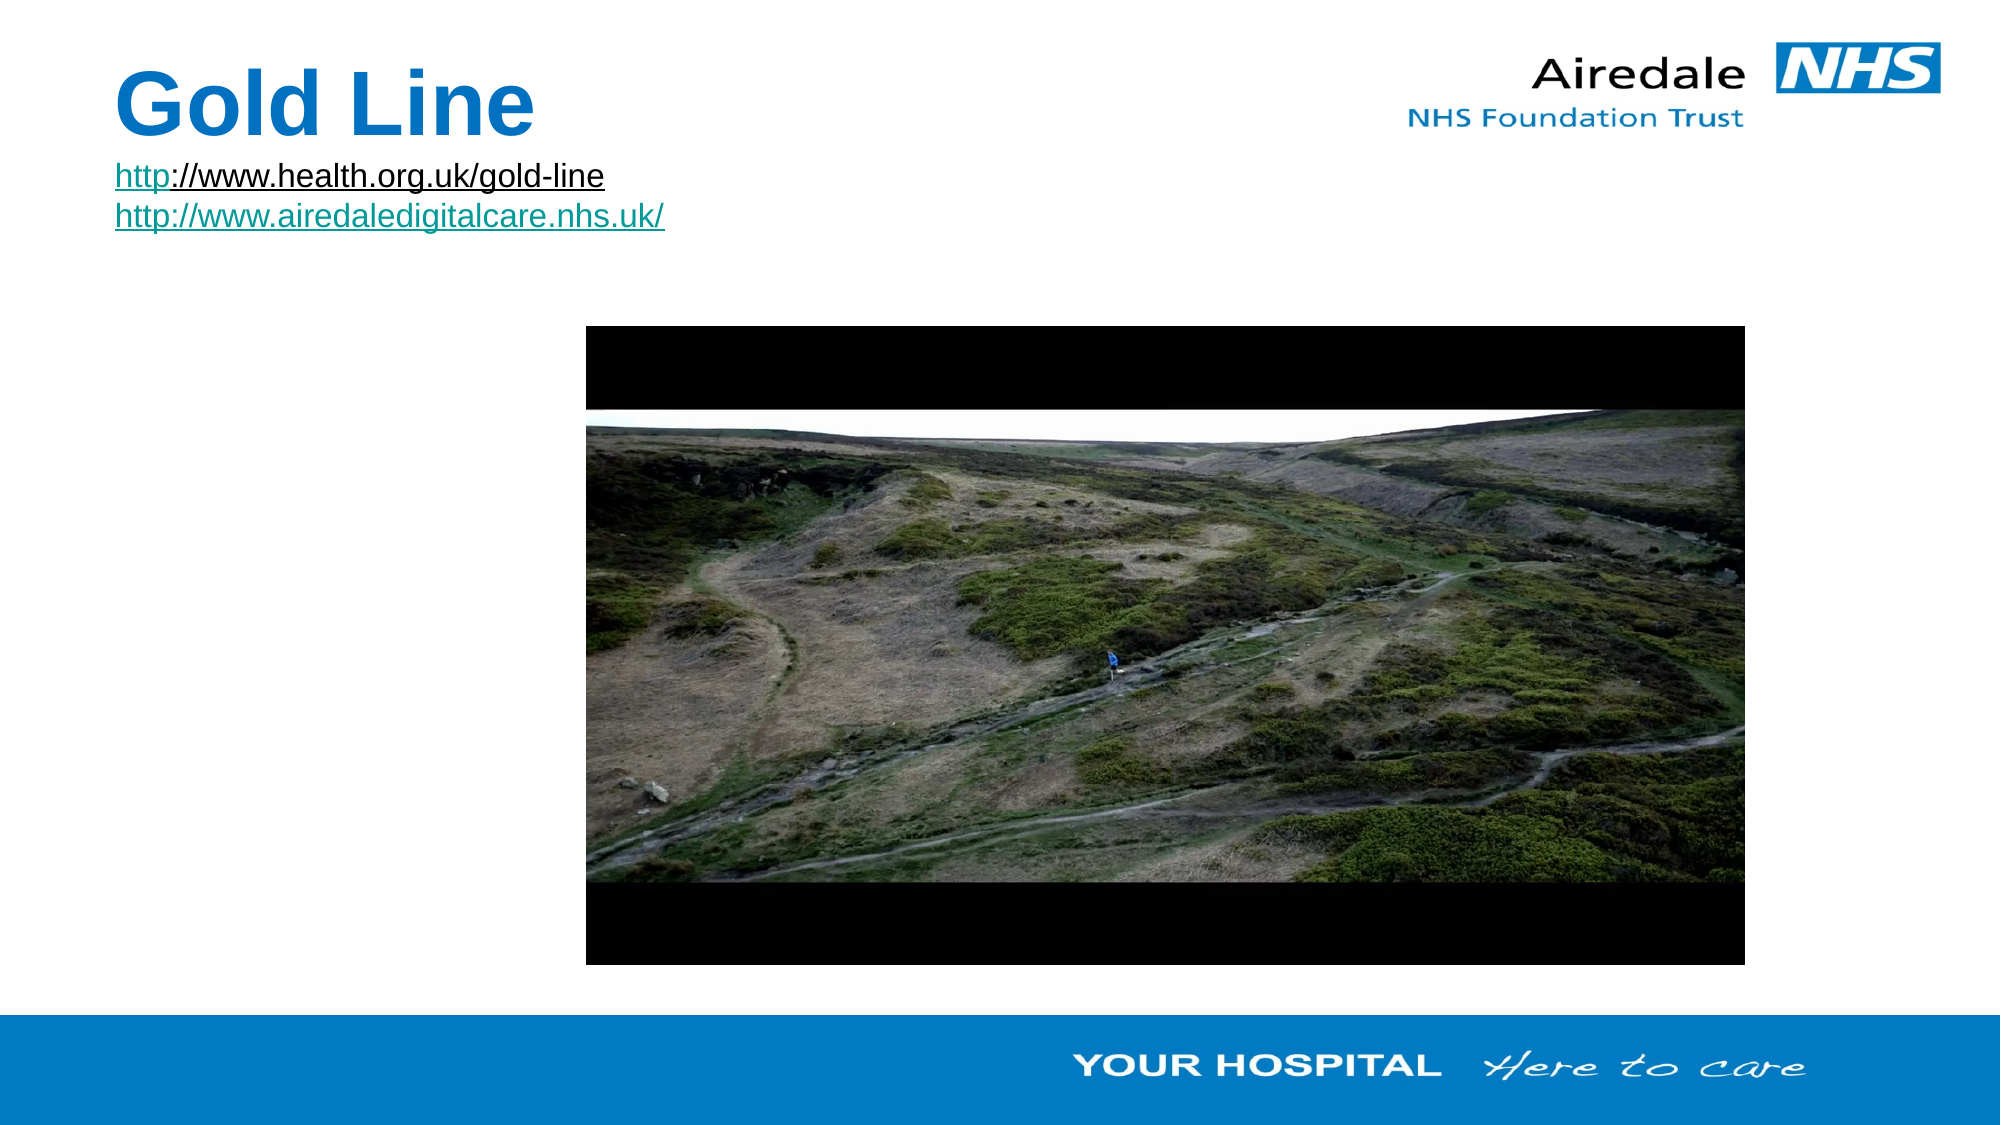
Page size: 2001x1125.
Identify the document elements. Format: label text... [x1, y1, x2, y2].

title Gold Line http://www.health.org.uk/gold-line http://www.airedaledigitalcare.nhs.uk/ [99, 45, 1379, 233]
picture [0, 1015, 2000, 1125]
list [586, 326, 1745, 965]
picture [1409, 42, 1941, 127]
